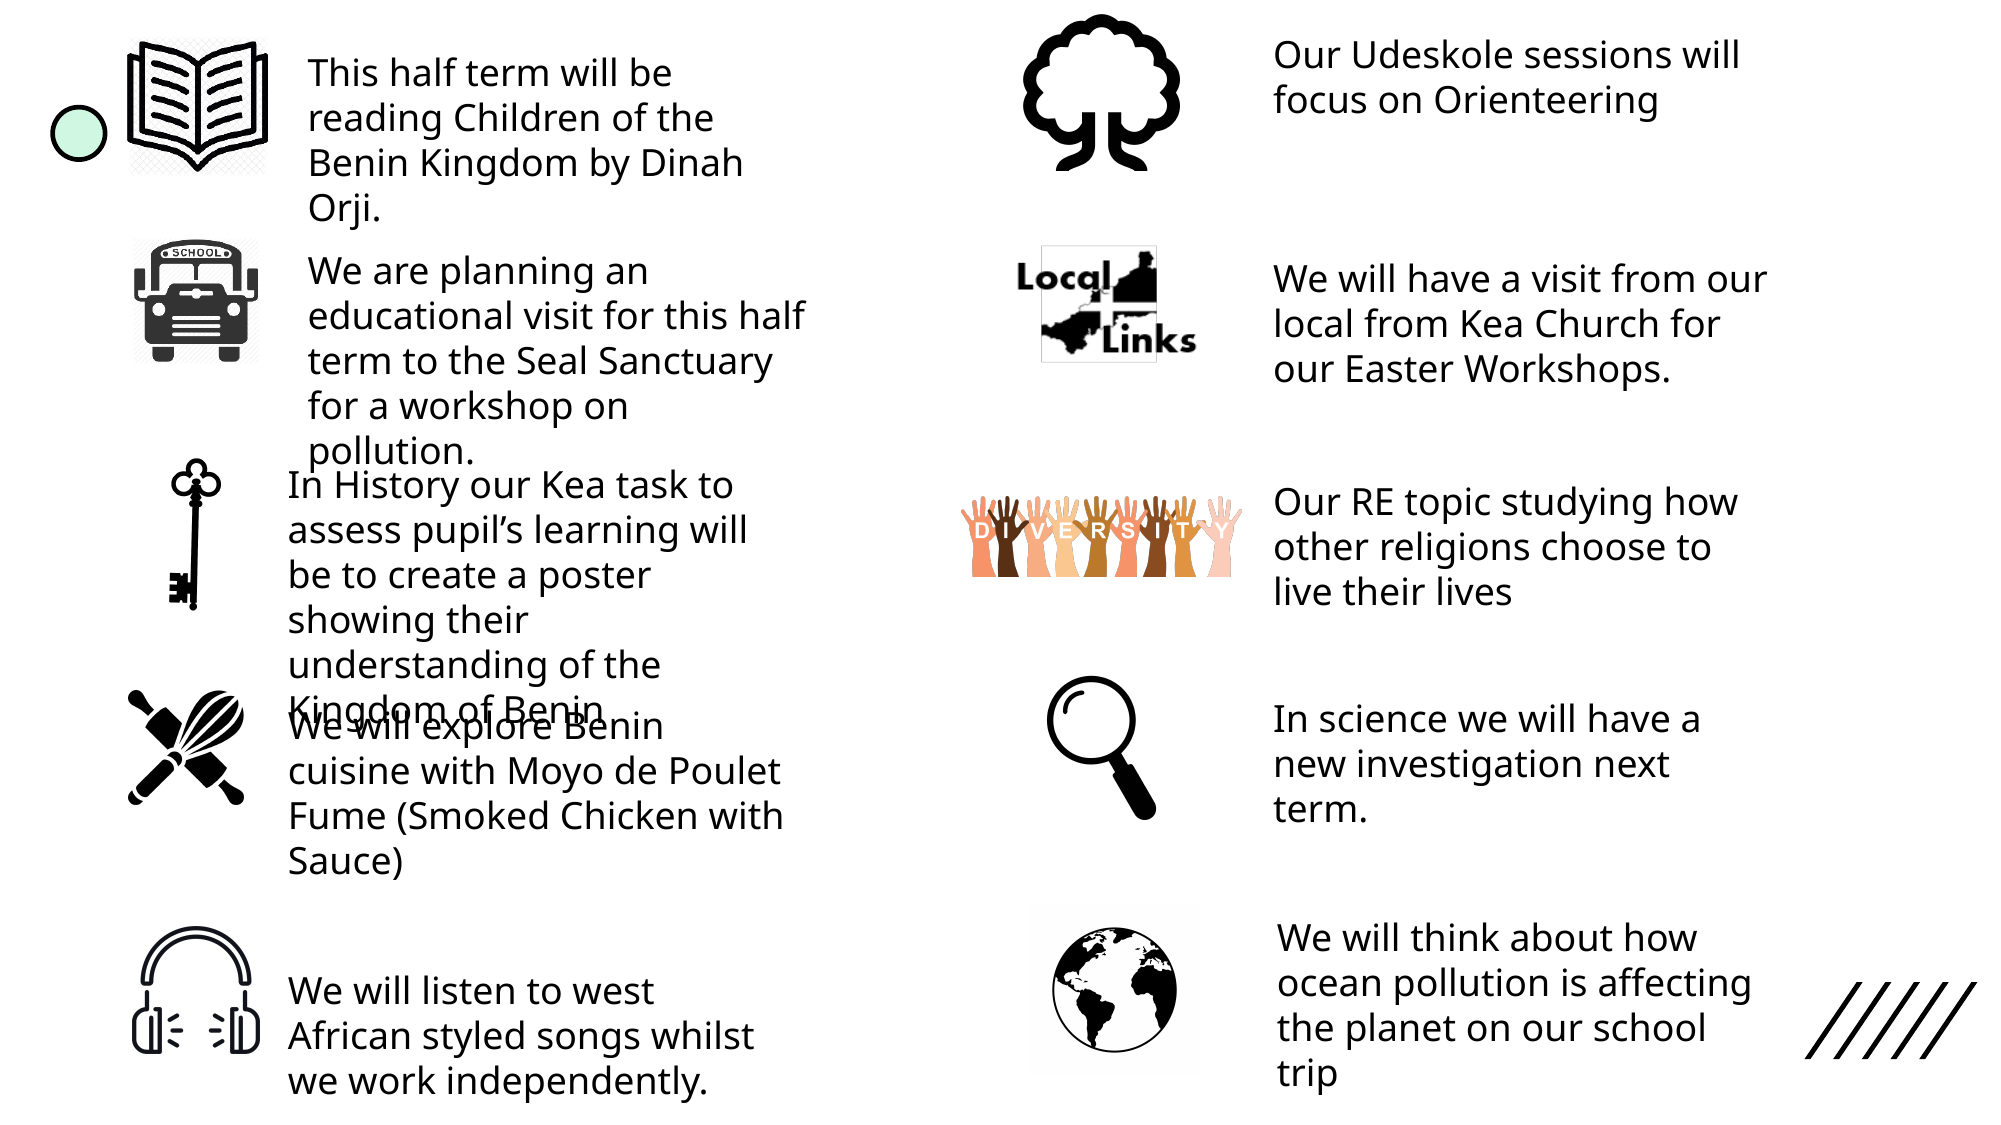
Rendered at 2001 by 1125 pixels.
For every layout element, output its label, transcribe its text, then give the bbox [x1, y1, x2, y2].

text_box This half term will be reading Children of the Benin Kingdom by Dinah Orji. [292, 41, 821, 236]
picture [1030, 905, 1199, 1075]
text_box We will think about how ocean pollution is affecting the planet on our school trip [1261, 906, 1790, 1102]
picture [972, 673, 1231, 822]
text_box Our RE topic studying how other religions choose to live their lives [1258, 470, 1787, 621]
picture [961, 496, 1242, 577]
text_box We will have a visit from our local from Kea Church for our Easter Workshops. [1258, 247, 1787, 398]
picture [128, 690, 244, 805]
picture [110, 454, 272, 618]
picture [991, 240, 1259, 390]
picture [132, 237, 260, 364]
picture [132, 926, 260, 1054]
text_box We will explore Benin cuisine with Moyo de Poulet Fume (Smoked Chicken with Sauce) [272, 694, 801, 935]
picture [1023, 14, 1180, 171]
text_box In science we will have a new investigation next term. [1258, 687, 1787, 838]
text_box We are planning an educational visit for this half term to the Seal Sanctuary for a workshop on pollution. [292, 239, 821, 480]
text_box We will listen to west African styled songs whilst we work independently. [272, 959, 801, 1110]
text_box Our Udeskole sessions will focus on Orienteering [1258, 23, 1787, 129]
picture [126, 35, 268, 177]
text_box In History our Kea task to assess pupil’s learning will be to create a poster showing their understanding of the Kingdom of Benin [272, 453, 801, 694]
